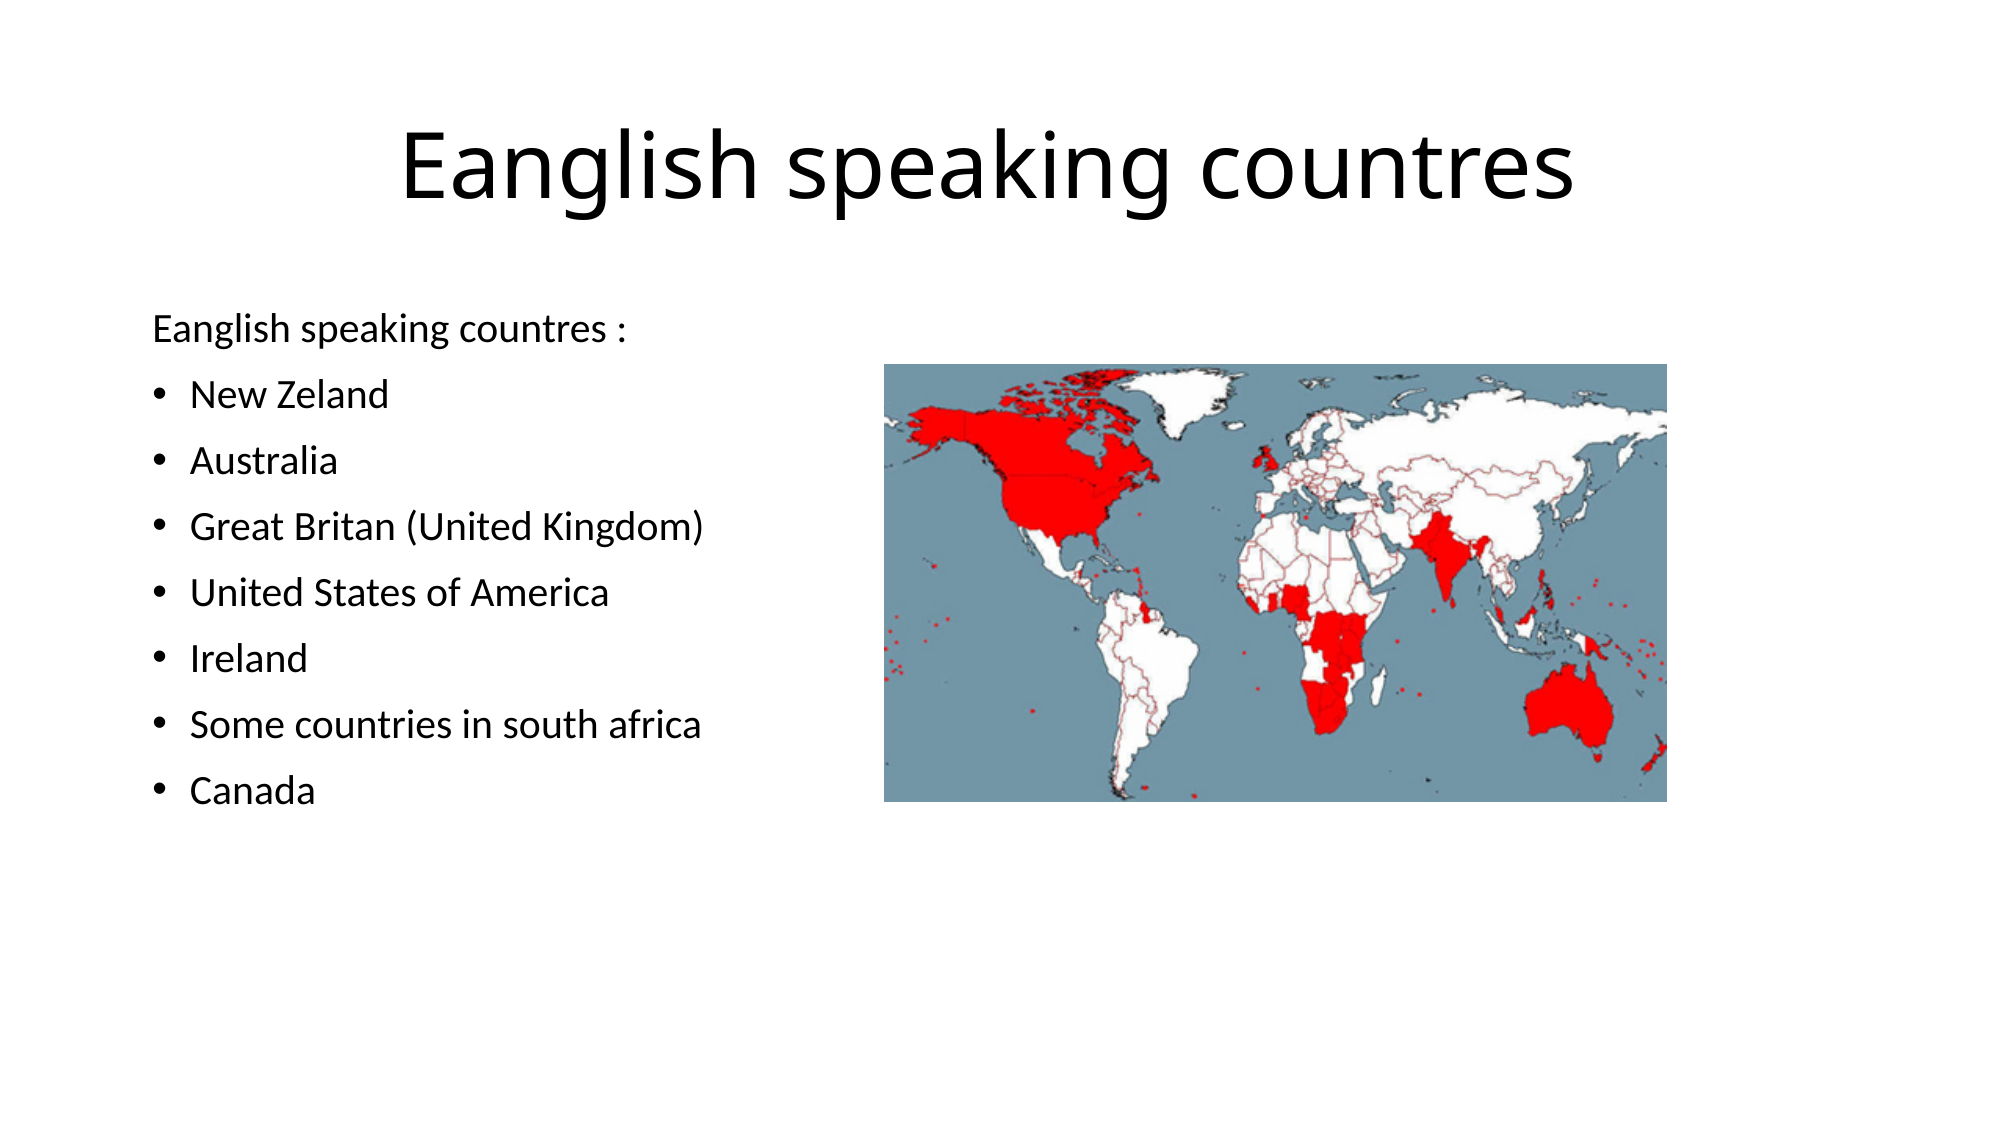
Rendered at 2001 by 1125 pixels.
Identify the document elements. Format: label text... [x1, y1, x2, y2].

picture [884, 364, 1667, 802]
list Eanglish speaking countres : New Zeland Australia Great Britan (United Kingdom) United States of America Ireland Some countries in south africa Canada [137, 299, 1863, 1014]
title Eanglish speaking countres [137, 59, 1863, 278]
